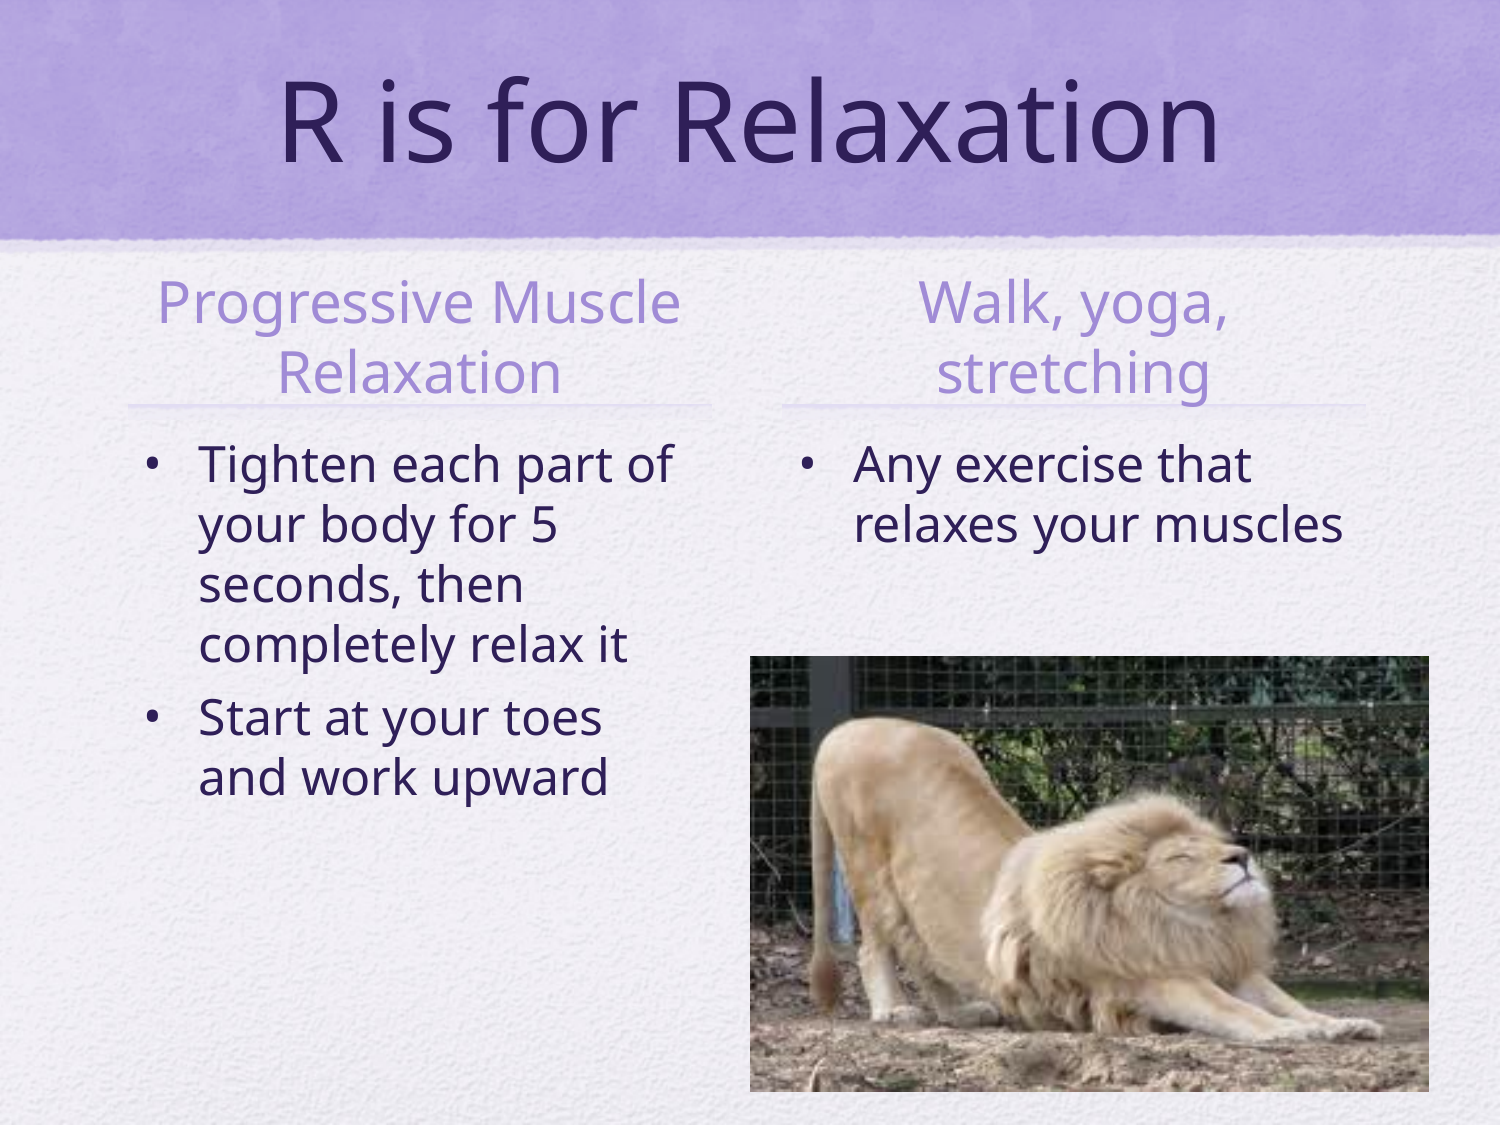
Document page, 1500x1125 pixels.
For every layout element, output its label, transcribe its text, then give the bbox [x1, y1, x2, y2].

title R is for Relaxation [0, 6, 1500, 239]
picture [0, 239, 1500, 1125]
list Tighten each part of your body for 5 seconds, then completely relax it Start at your toes and work upward [127, 425, 713, 998]
list Any exercise that relaxes your muscles [781, 425, 1367, 652]
list Walk, yoga, stretching [781, 308, 1367, 414]
list Progressive Muscle Relaxation [127, 263, 713, 414]
